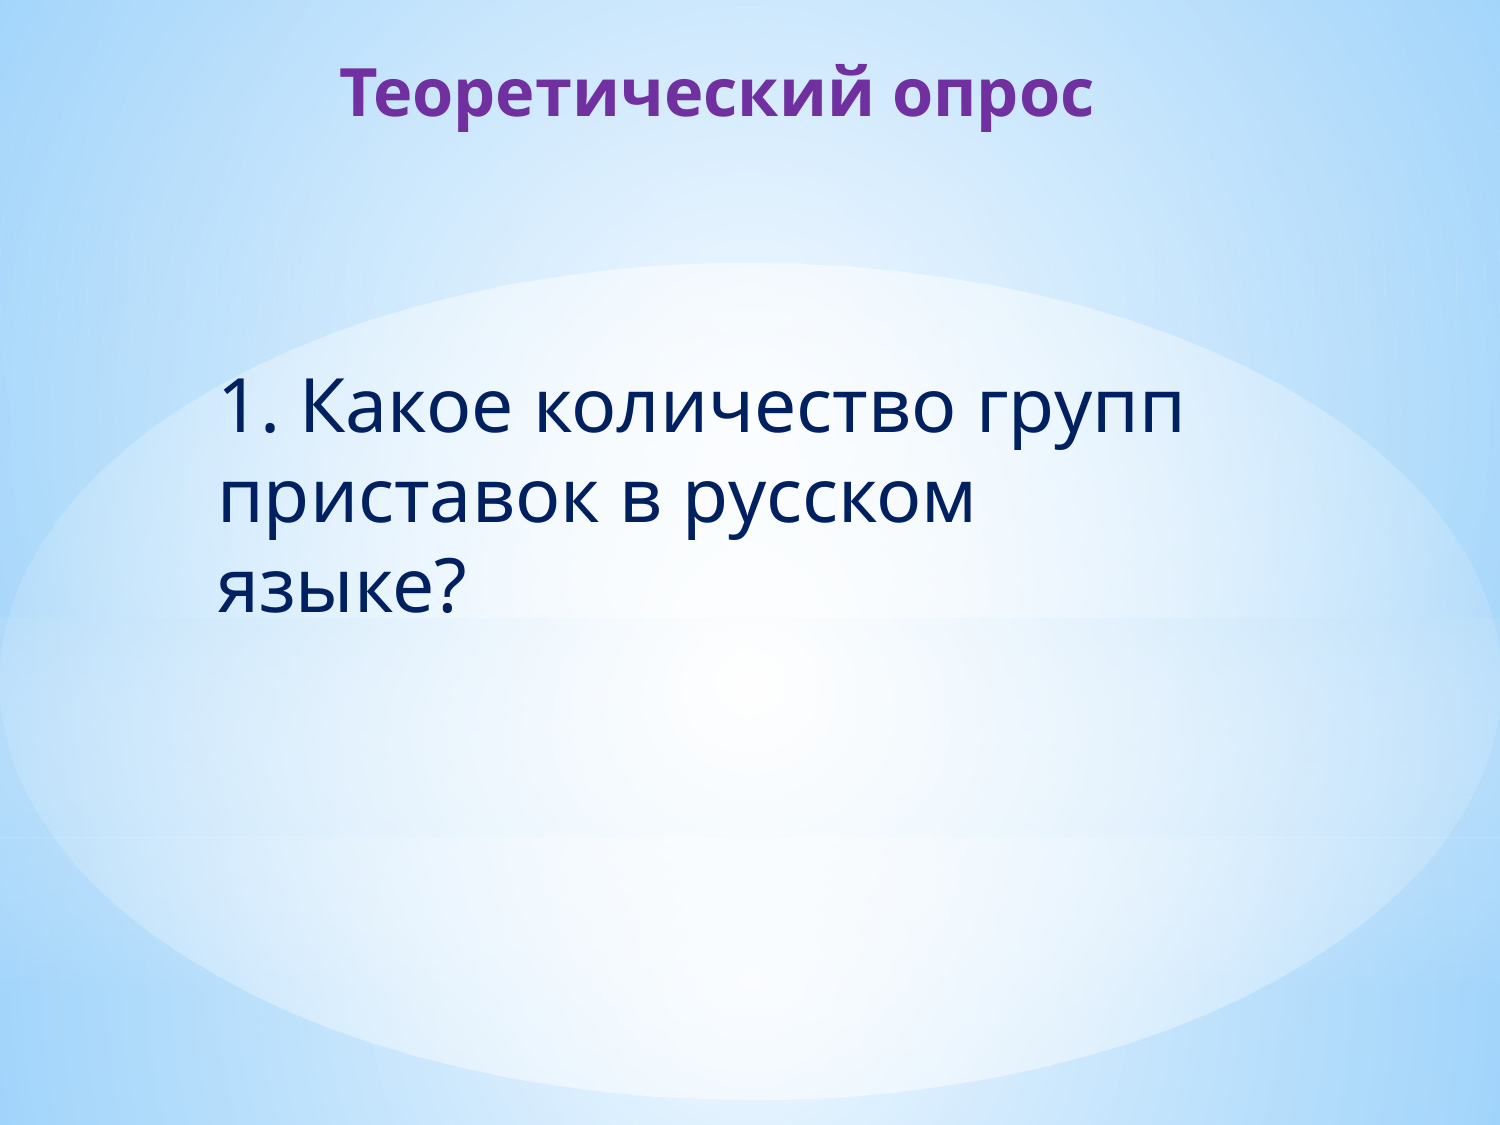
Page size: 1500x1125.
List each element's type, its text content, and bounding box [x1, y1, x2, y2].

list 1. Какое количество групп приставок в русском языке? [194, 349, 1245, 920]
title Теоретический опрос [183, 42, 1252, 231]
